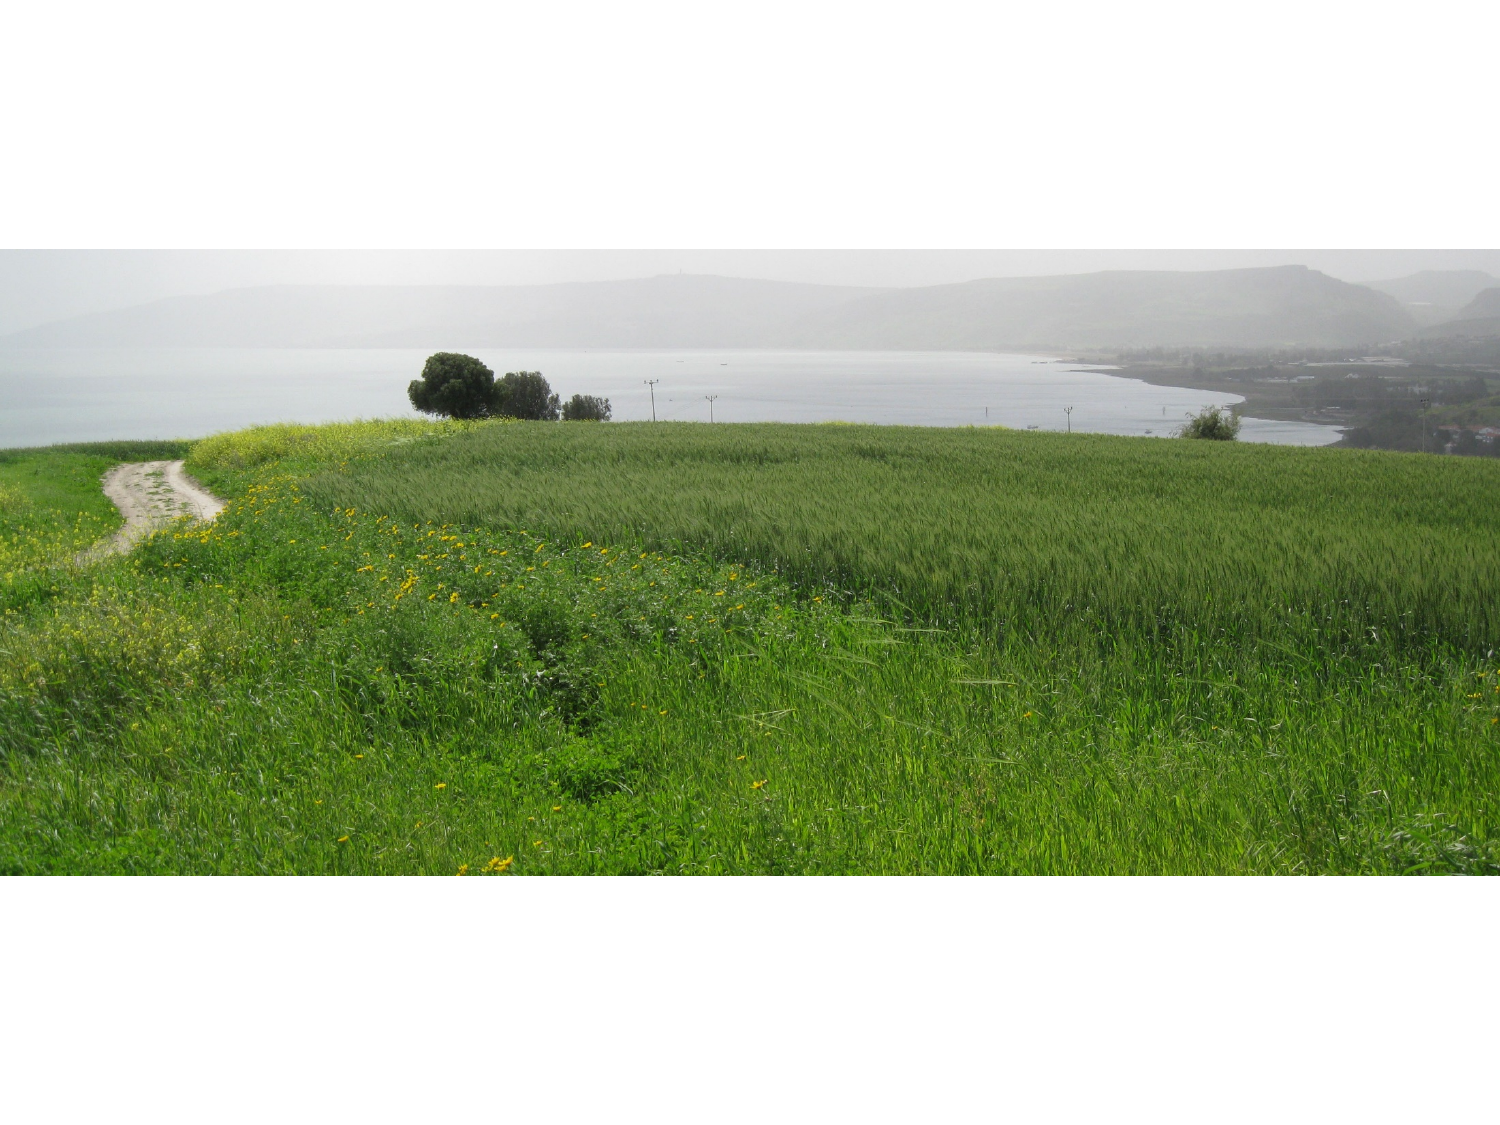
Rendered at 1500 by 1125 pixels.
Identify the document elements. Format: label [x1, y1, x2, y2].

picture [0, 249, 1500, 876]
